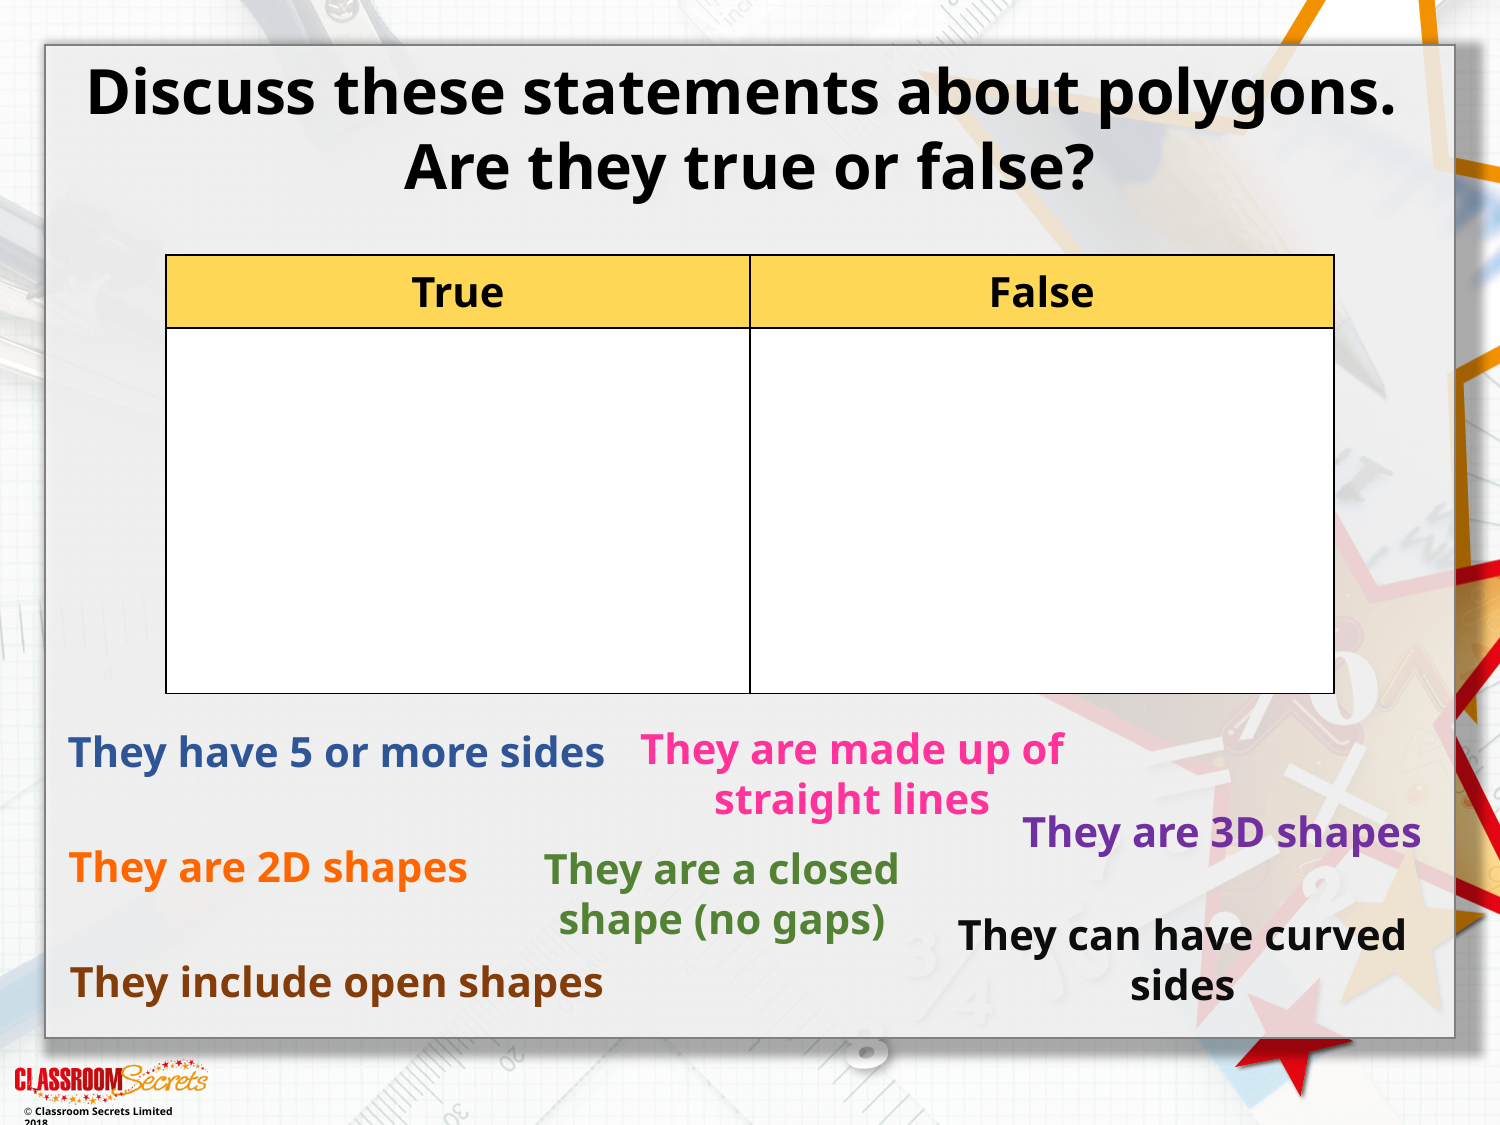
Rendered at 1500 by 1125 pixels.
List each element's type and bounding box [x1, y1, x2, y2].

picture [0, 0, 1500, 1125]
text_box [9, 1058, 213, 1125]
